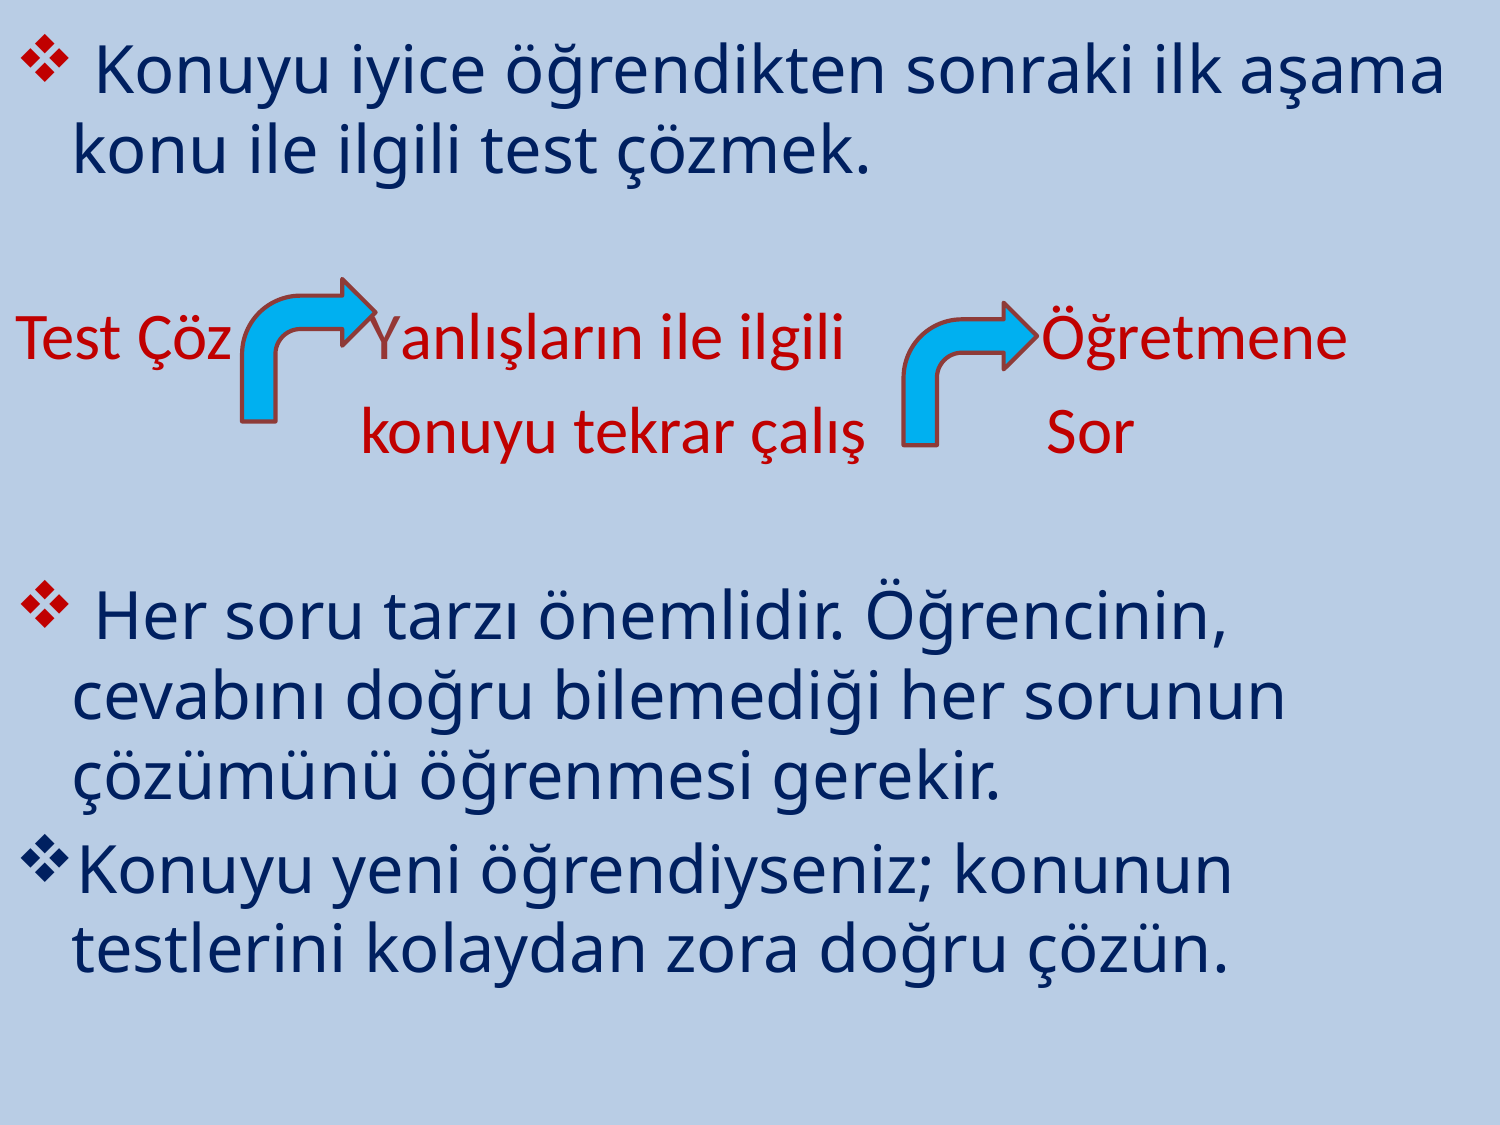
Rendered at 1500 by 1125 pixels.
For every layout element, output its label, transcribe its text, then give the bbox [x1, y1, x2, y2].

text_box [901, 300, 1040, 448]
list Konuyu iyice öğrendikten sonraki ilk aşama konu ile ilgili test çözmek. Test Çöz Yanlışların ile ilgili Öğretmene konuyu tekrar çalış Sor Her soru tarzı önemlidir. Öğrencinin, cevabını doğru bilemediği her sorunun çözümünü öğrenmesi gerekir. Konuyu yeni öğrendiyseniz; konunun testlerini kolaydan zora doğru çözün. [0, 19, 1500, 1125]
text_box [239, 277, 378, 424]
